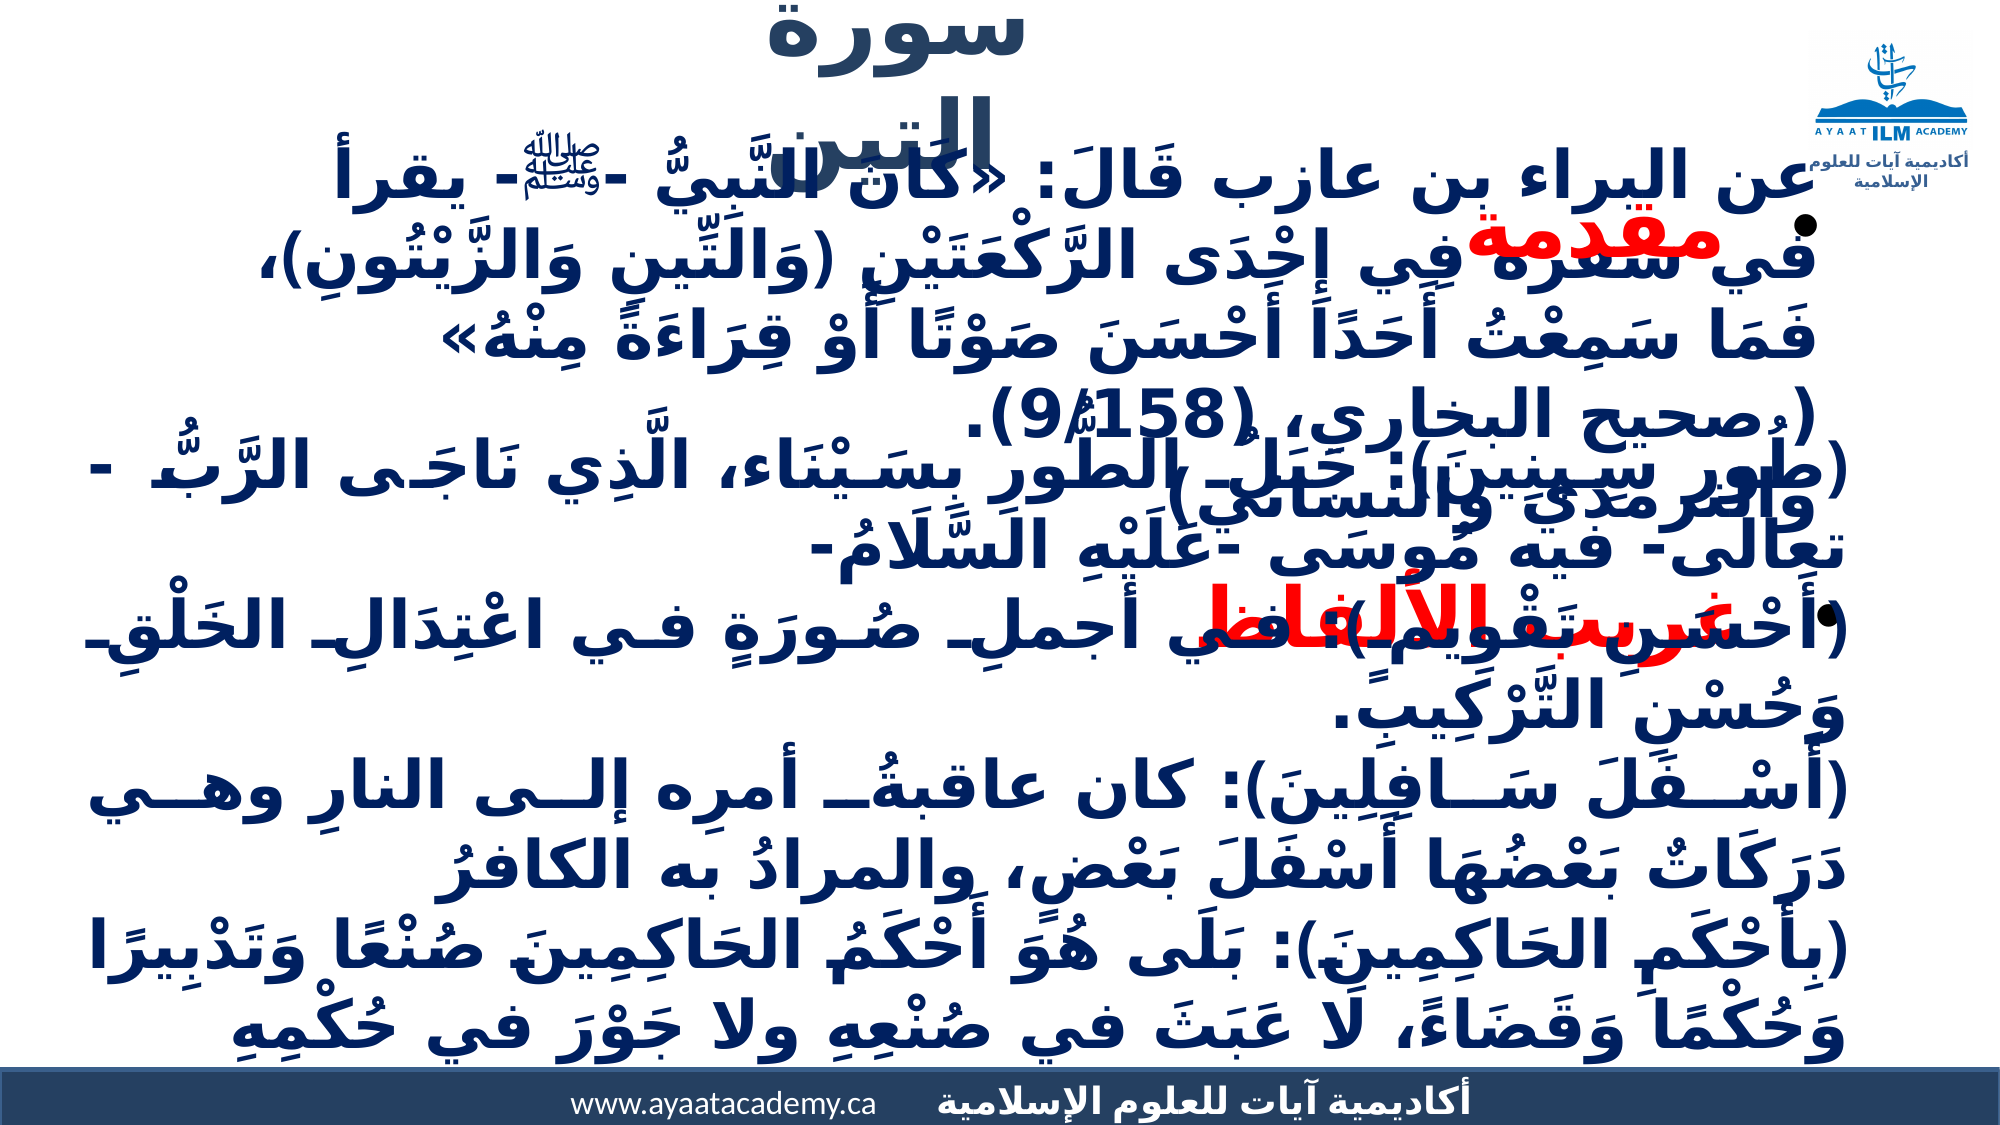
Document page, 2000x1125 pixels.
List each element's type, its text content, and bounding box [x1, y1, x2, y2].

picture [1808, 30, 1973, 150]
text_box أكاديمية آيات للعلوم الإسلامية www.ayaatacademy.ca [0, 1067, 2000, 1125]
text_box عن البراء بن عازب قَالَ: «كَانَ النَّبِيُّ -ﷺ- يقرأ في سفره فِي إِحْدَى الرَّكْعَتَيْنِ ﴿وَالتِّينِ وَالزَّيْتُونِ﴾، فَمَا سَمِعْتُ أَحَدًا أَحْسَنَ صَوْتًا أَوْ قِرَاءَةً مِنْهُ» ( صحيح البخاري، (9/158). والترمذي والنسائي) [184, 290, 1836, 539]
text_box أكاديمية آيات للعلوم الإسلامية [1789, 143, 1989, 199]
text_box غريب الألفاظ [1058, 550, 1859, 672]
text_box مقدمة [1035, 160, 1836, 282]
text_box ﴿طُورِ سِينِينَ﴾: جَبَلُ الطُّورِ بِسَيْنَاء، الَّذِي نَاجَى الرَّبُّ -تعالى- فيه مُوسَى -عَلَيْهِ السَّلَامُ- ﴿أَحْسَنِ تَقْوِيمٍ﴾: في أجملِ صُورَةٍ في اعْتِدَالِ الخَلْقِ وَحُسْنِ التَّرْكِيبِ. ﴿أَسْفَلَ سَافِلِينَ﴾: كان عاقبةُ أمرِه إلى النارِ وهي دَرَكَاتٌ بَعْضُهَا أَسْفَلَ بَعْضٍ، والمرادُ به الكافرُ ﴿بِأَحْكَمِ الحَاكِمِينَ﴾: بَلَى هُوَ أَحْكَمُ الحَاكِمِينَ صُنْعًا وَتَدْبِيرًا وَحُكْمًا وَقَضَاءً، لَا عَبَثَ في صُنْعِهِ ولا جَوْرَ في حُكْمِهِ [71, 691, 1864, 1070]
text_box سورة التين [634, 65, 1130, 197]
